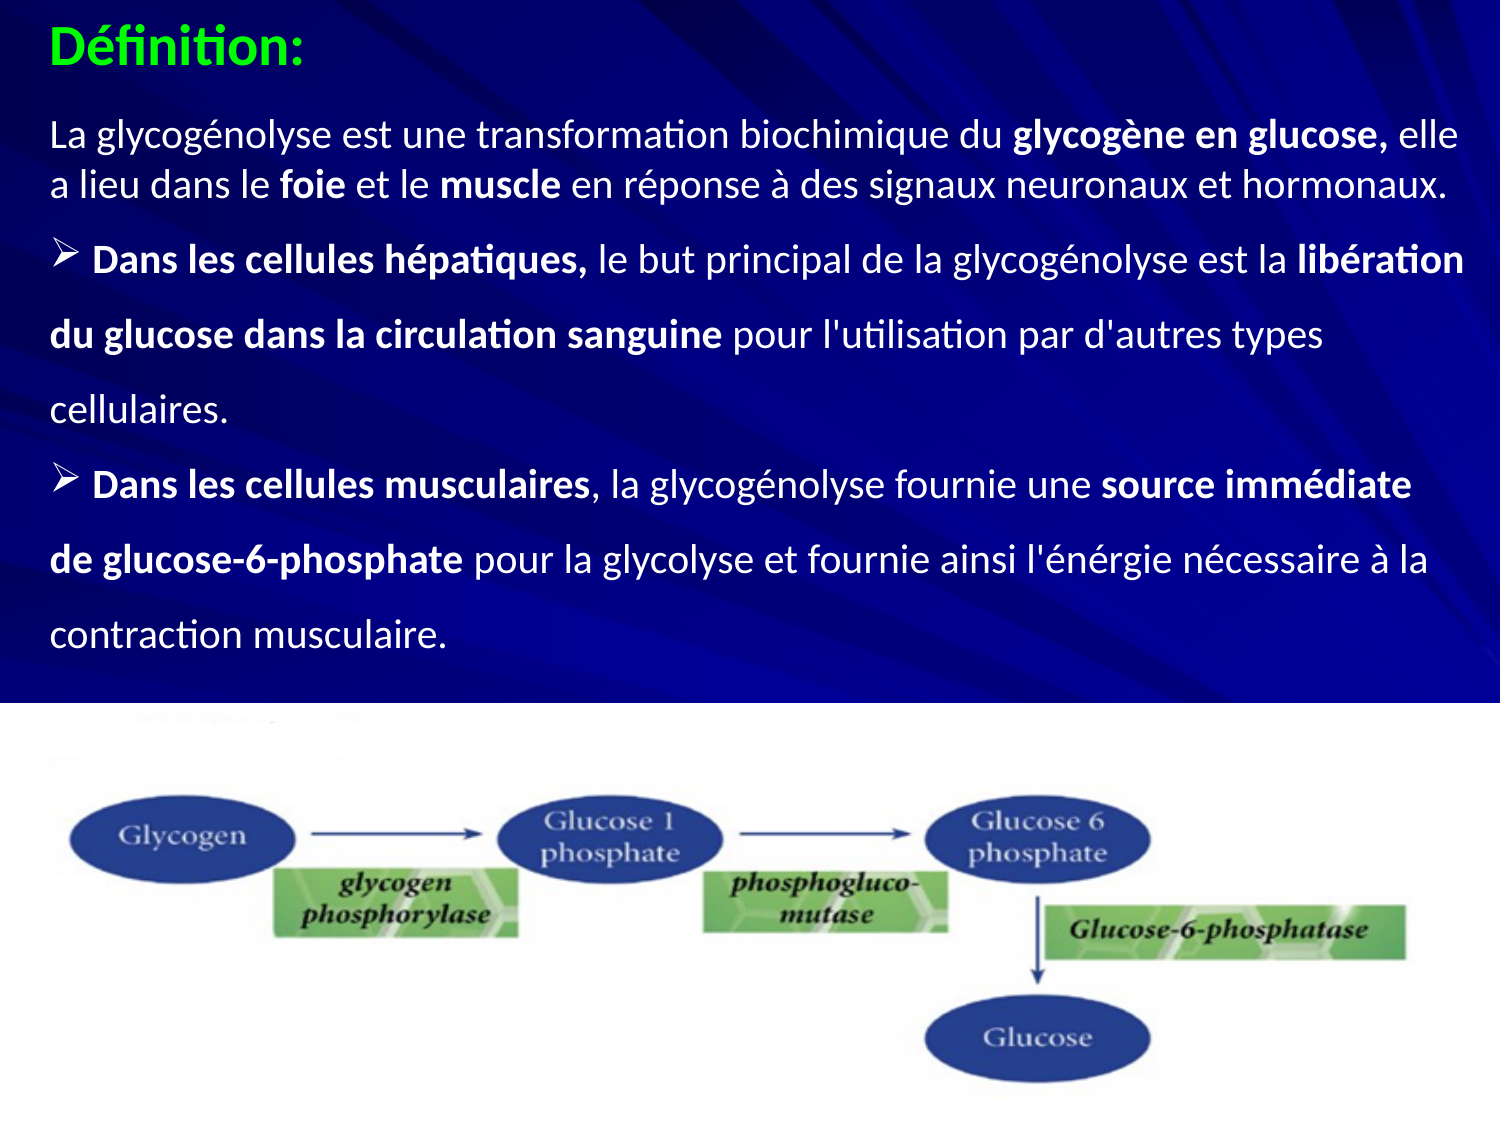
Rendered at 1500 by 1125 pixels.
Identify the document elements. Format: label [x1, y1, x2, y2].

picture [0, 702, 1500, 1125]
text_box [0, 0, 1500, 701]
